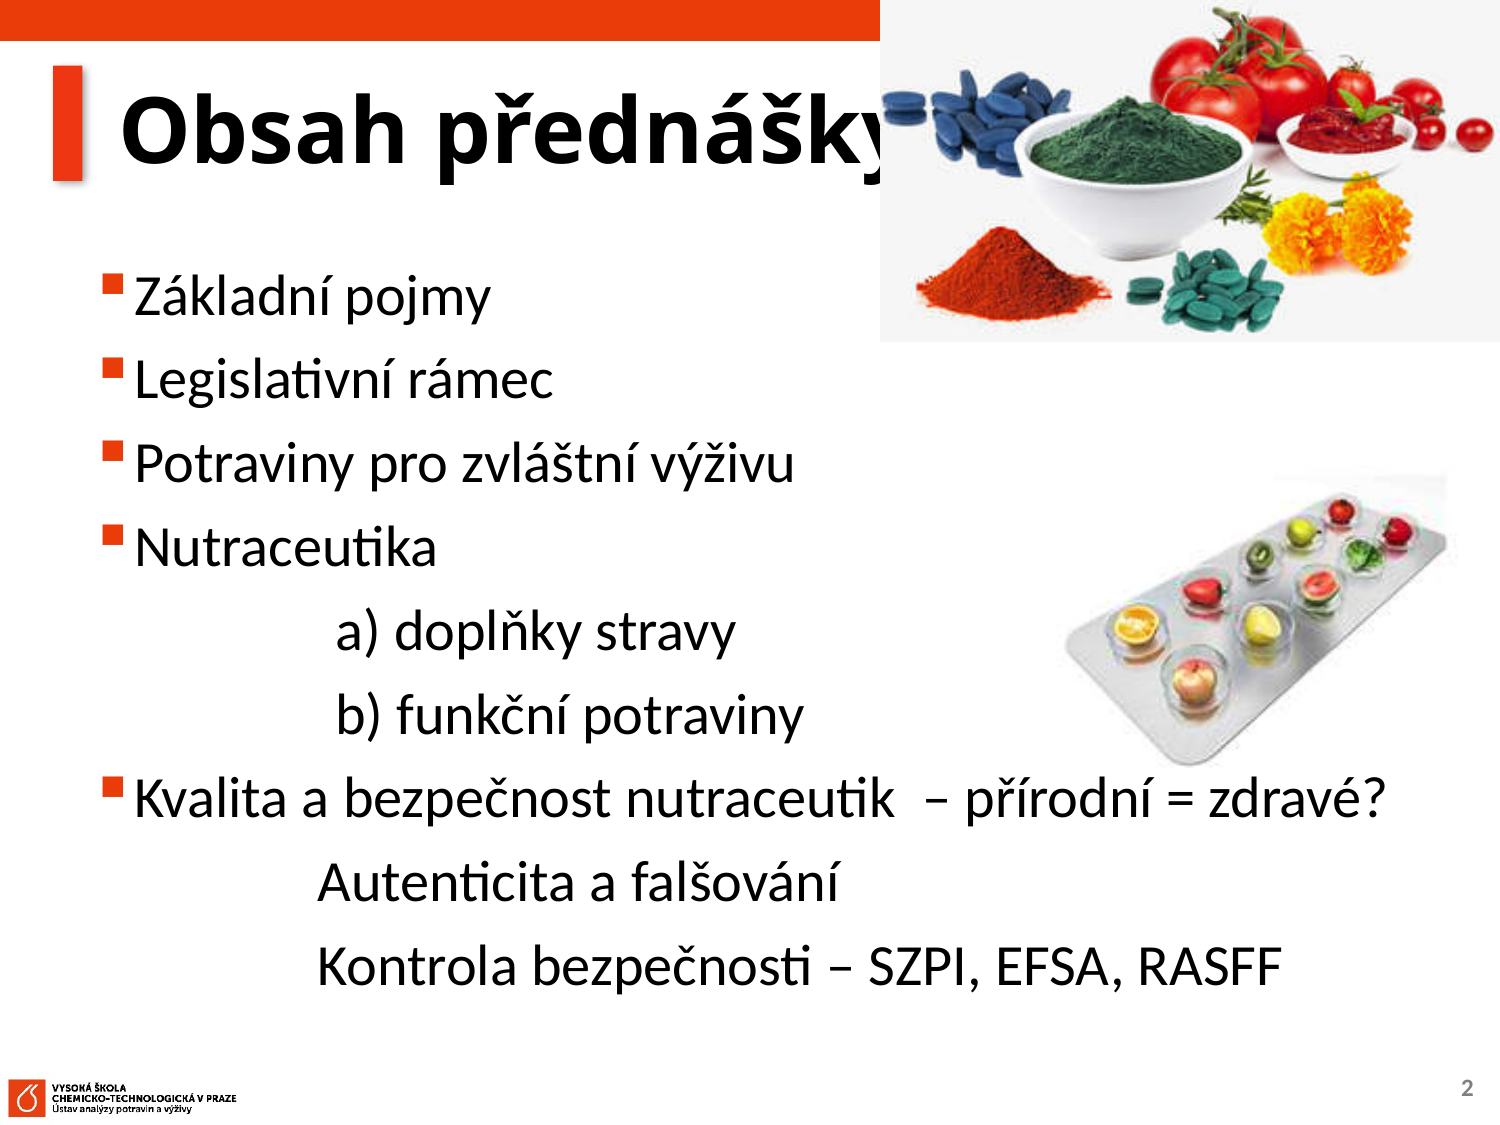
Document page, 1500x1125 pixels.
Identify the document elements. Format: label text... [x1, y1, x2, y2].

title Obsah přednášky [103, 59, 880, 208]
picture [1040, 400, 1500, 837]
picture [0, 1071, 81, 1125]
list Základní pojmy Legislativní rámec Potraviny pro zvláštní výživu Nutraceutika a) doplňky stravy b) funkční potraviny Kvalita a bezpečnost nutraceutik – přírodní = zdravé? Autenticita a falšování Kontrola bezpečnosti – SZPI, EFSA, RASFF [81, 257, 1466, 1125]
picture [880, 0, 1500, 342]
